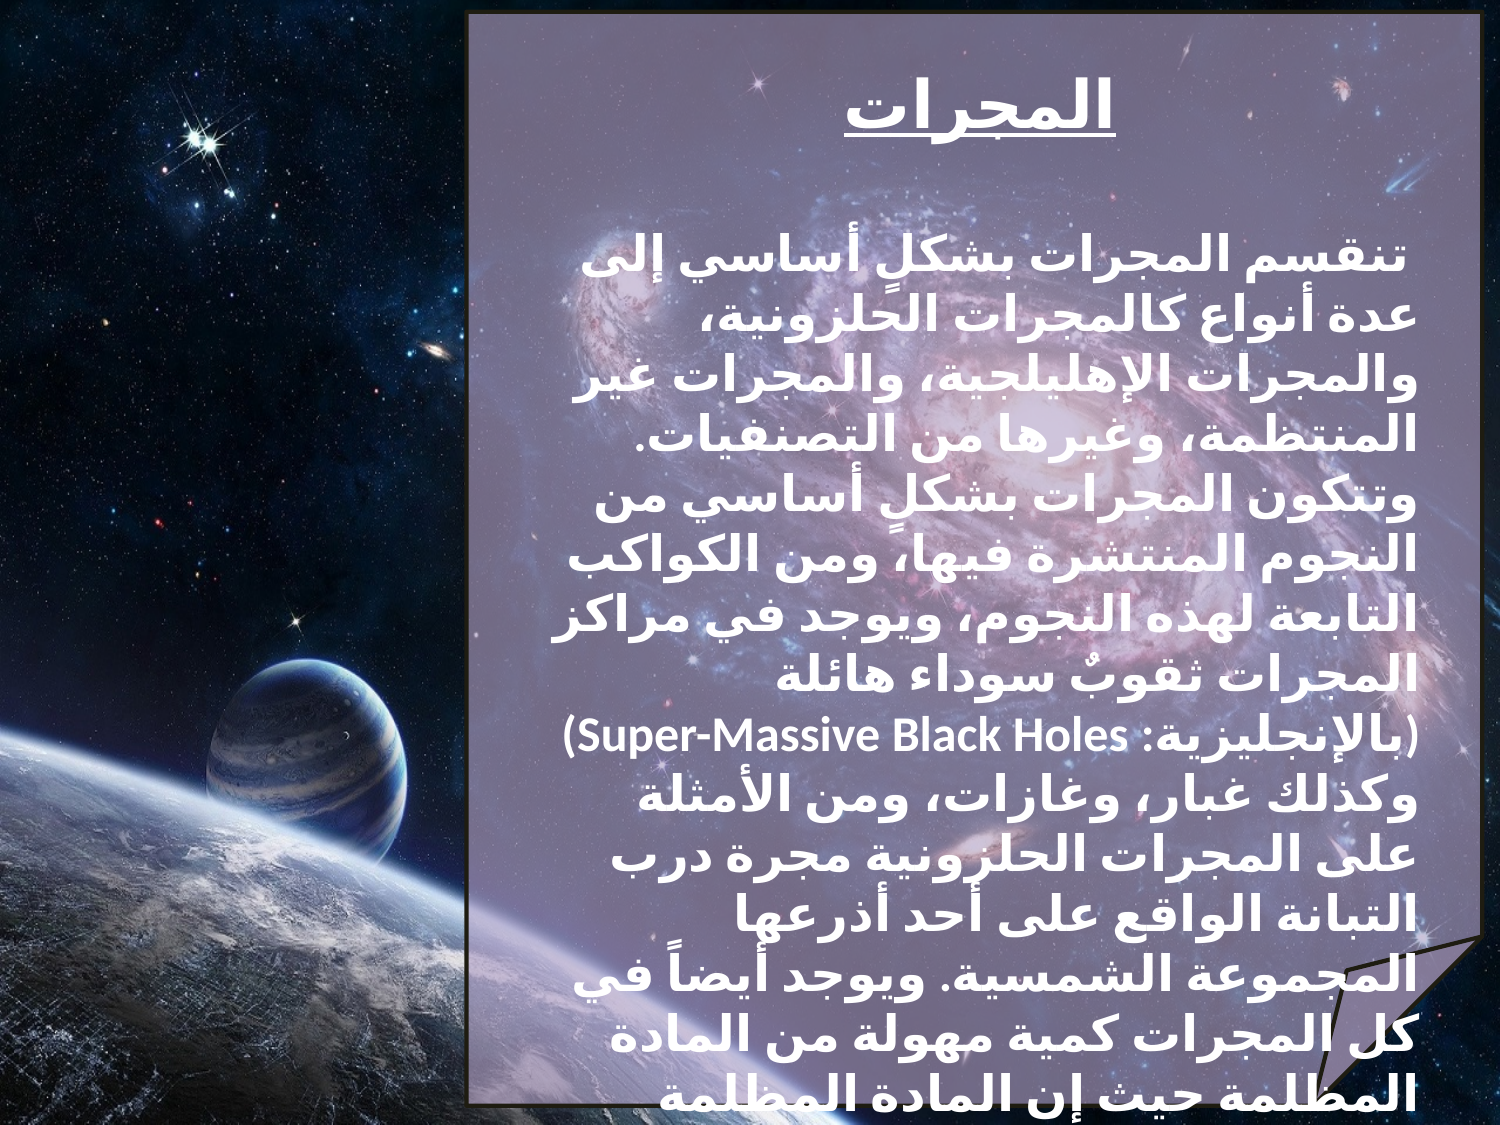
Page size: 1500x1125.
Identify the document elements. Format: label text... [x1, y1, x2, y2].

text_box المجرات تنقسم المجرات بشكلٍ أساسي إلى عدة أنواع كالمجرات الحلزونية، والمجرات الإهليلجية، والمجرات غير المنتظمة، وغيرها من التصنفيات. وتتكون المجرات بشكلٍ أساسي من النجوم المنتشرة فيها، ومن الكواكب التابعة لهذه النجوم، ويوجد في مراكز المجرات ثقوبٌ سوداء هائلة (بالإنجليزية: Super-Massive Black Holes) وكذلك غبار، وغازات، ومن الأمثلة على المجرات الحلزونية مجرة درب التبانة الواقع على أحد أذرعها المجموعة الشمسية. ويوجد أيضاً في كل المجرات كمية مهولة من المادة المظلمة حيث إن المادة المظلمة تشكل حوالي 25% من مادة الكون. [525, 54, 1436, 1125]
text_box [464, 9, 1485, 1108]
picture [0, 0, 1500, 1125]
